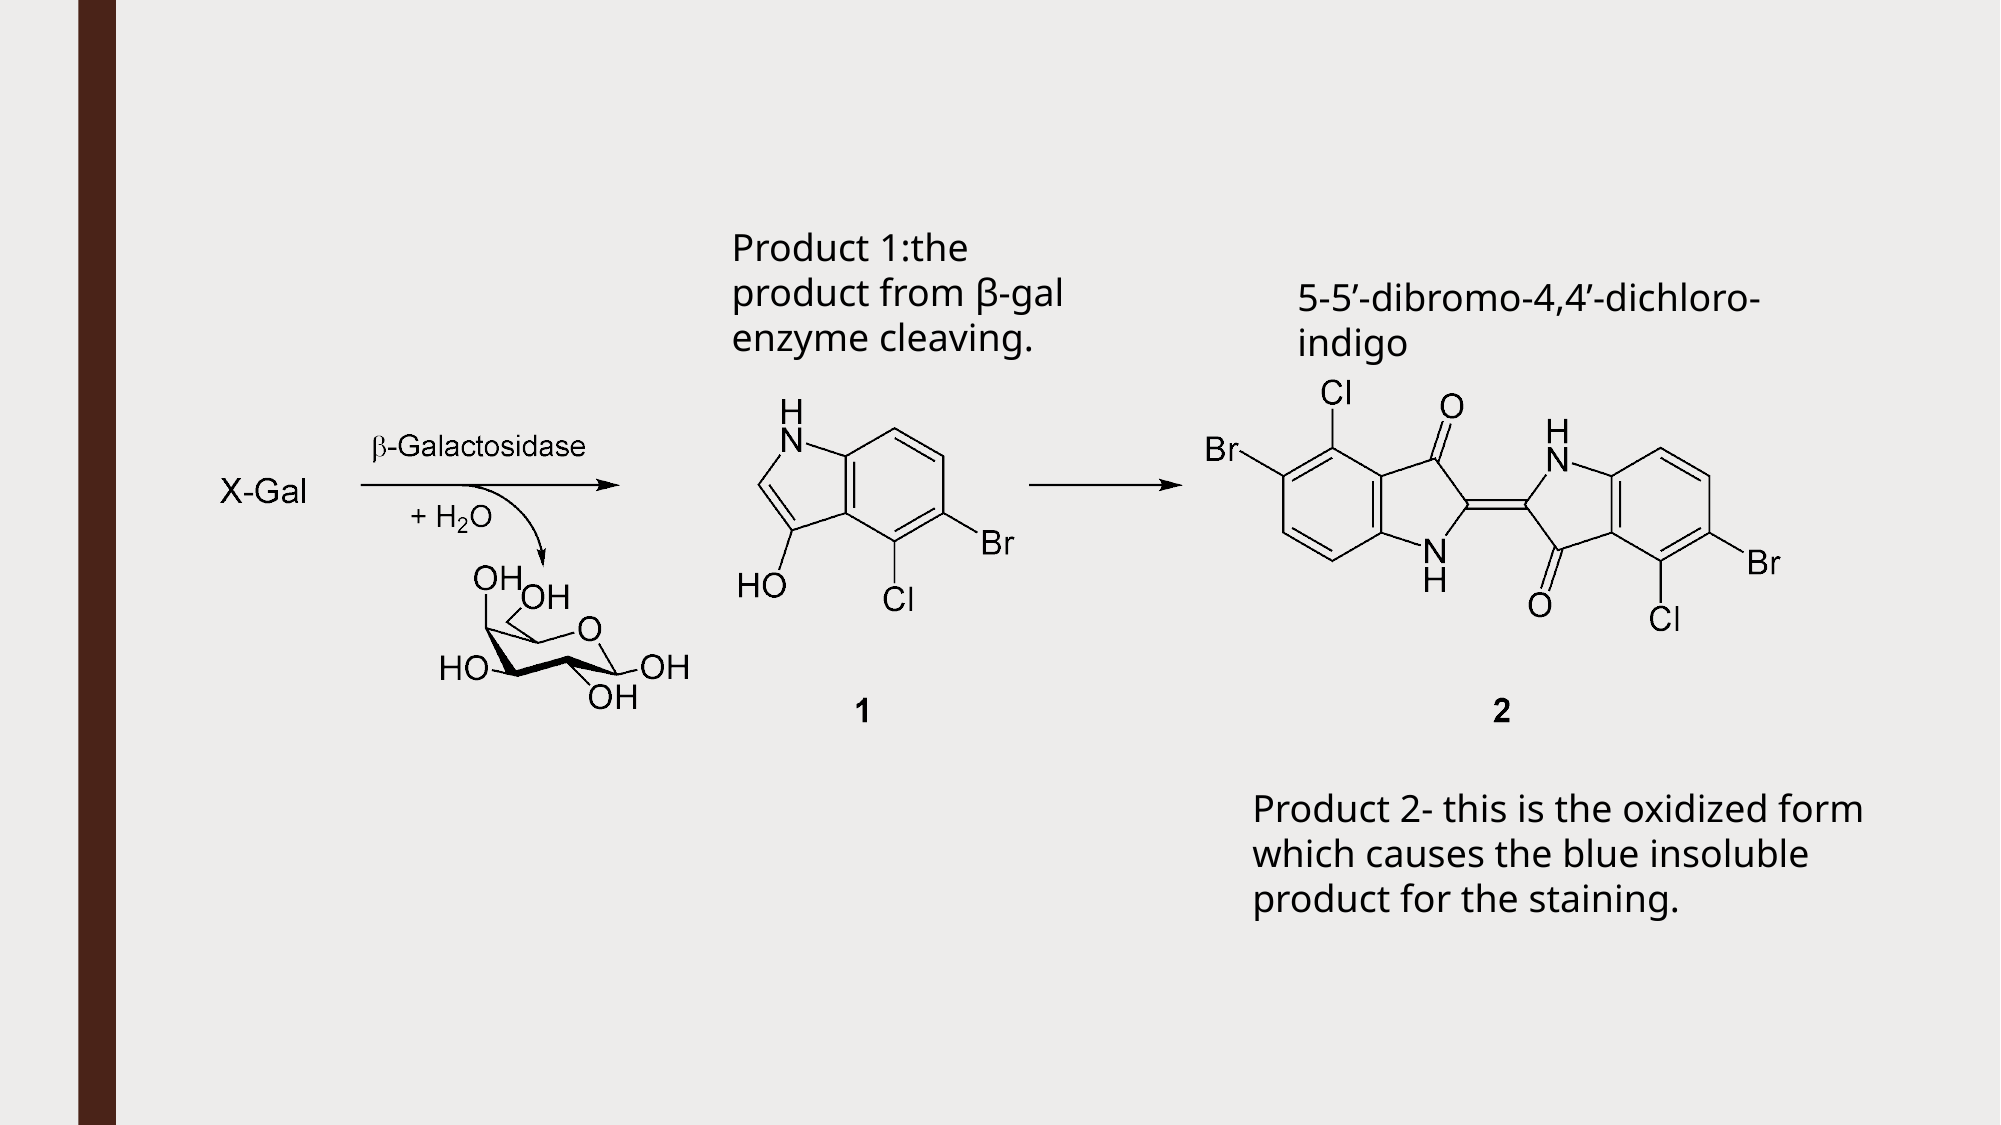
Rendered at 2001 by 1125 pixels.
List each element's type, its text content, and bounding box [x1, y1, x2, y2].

text_box Product 1:the product from β-gal enzyme cleaving. [716, 216, 1121, 367]
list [212, 368, 1788, 735]
text_box 5-5’-dibromo-4,4’-dichloro-indigo [1282, 266, 1883, 372]
text_box Product 2- this is the oxidized form which causes the blue insoluble product for the staining. [1237, 777, 1916, 927]
